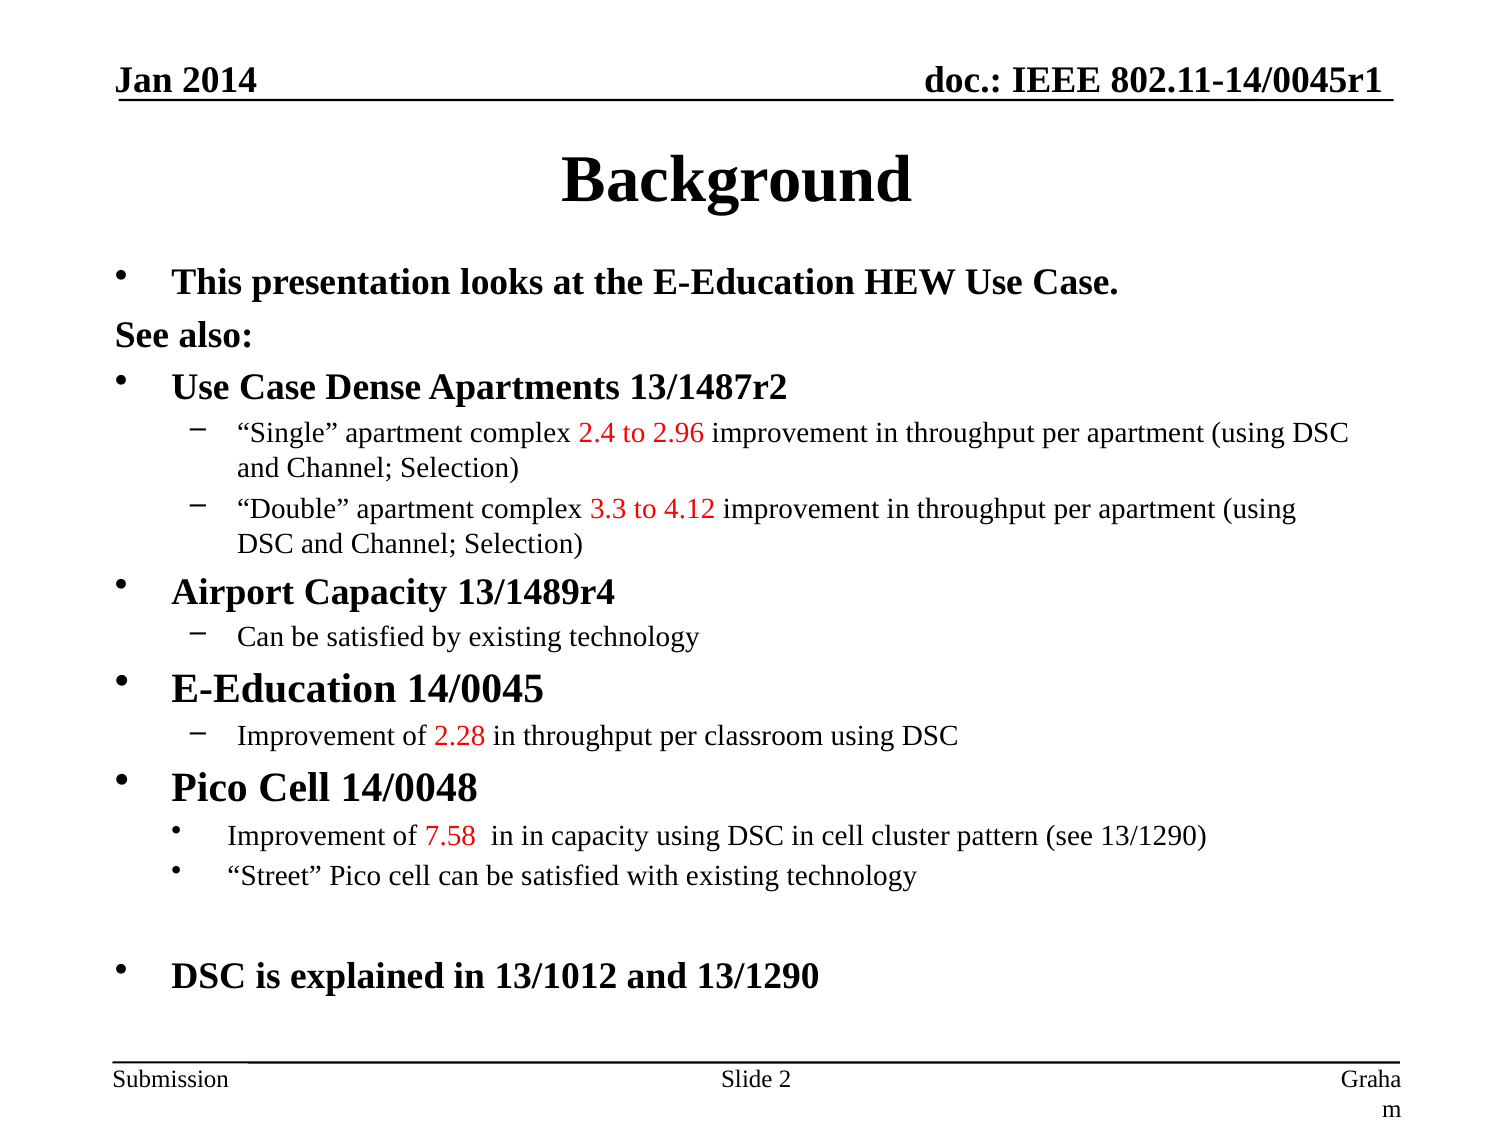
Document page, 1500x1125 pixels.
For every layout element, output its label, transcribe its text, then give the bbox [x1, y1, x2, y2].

list This presentation looks at the E-Education HEW Use Case. See also: Use Case Dense Apartments 13/1487r2 “Single” apartment complex 2.4 to 2.96 improvement in throughput per apartment (using DSC and Channel; Selection) “Double” apartment complex 3.3 to 4.12 improvement in throughput per apartment (using DSC and Channel; Selection) Airport Capacity 13/1489r4 Can be satisfied by existing technology E-Education 14/0045 Improvement of 2.28 in throughput per classroom using DSC Pico Cell 14/0048 Improvement of 7.58 in in capacity using DSC in cell cluster pattern (see 13/1290) “Street” Pico cell can be satisfied with existing technology DSC is explained in 13/1012 and 13/1290 [99, 249, 1375, 925]
slide_number Slide 2 [712, 1061, 800, 1093]
footer Graham Smith, DSP Group [1324, 1061, 1402, 1093]
title Background [24, 125, 1450, 225]
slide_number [114, 54, 286, 101]
